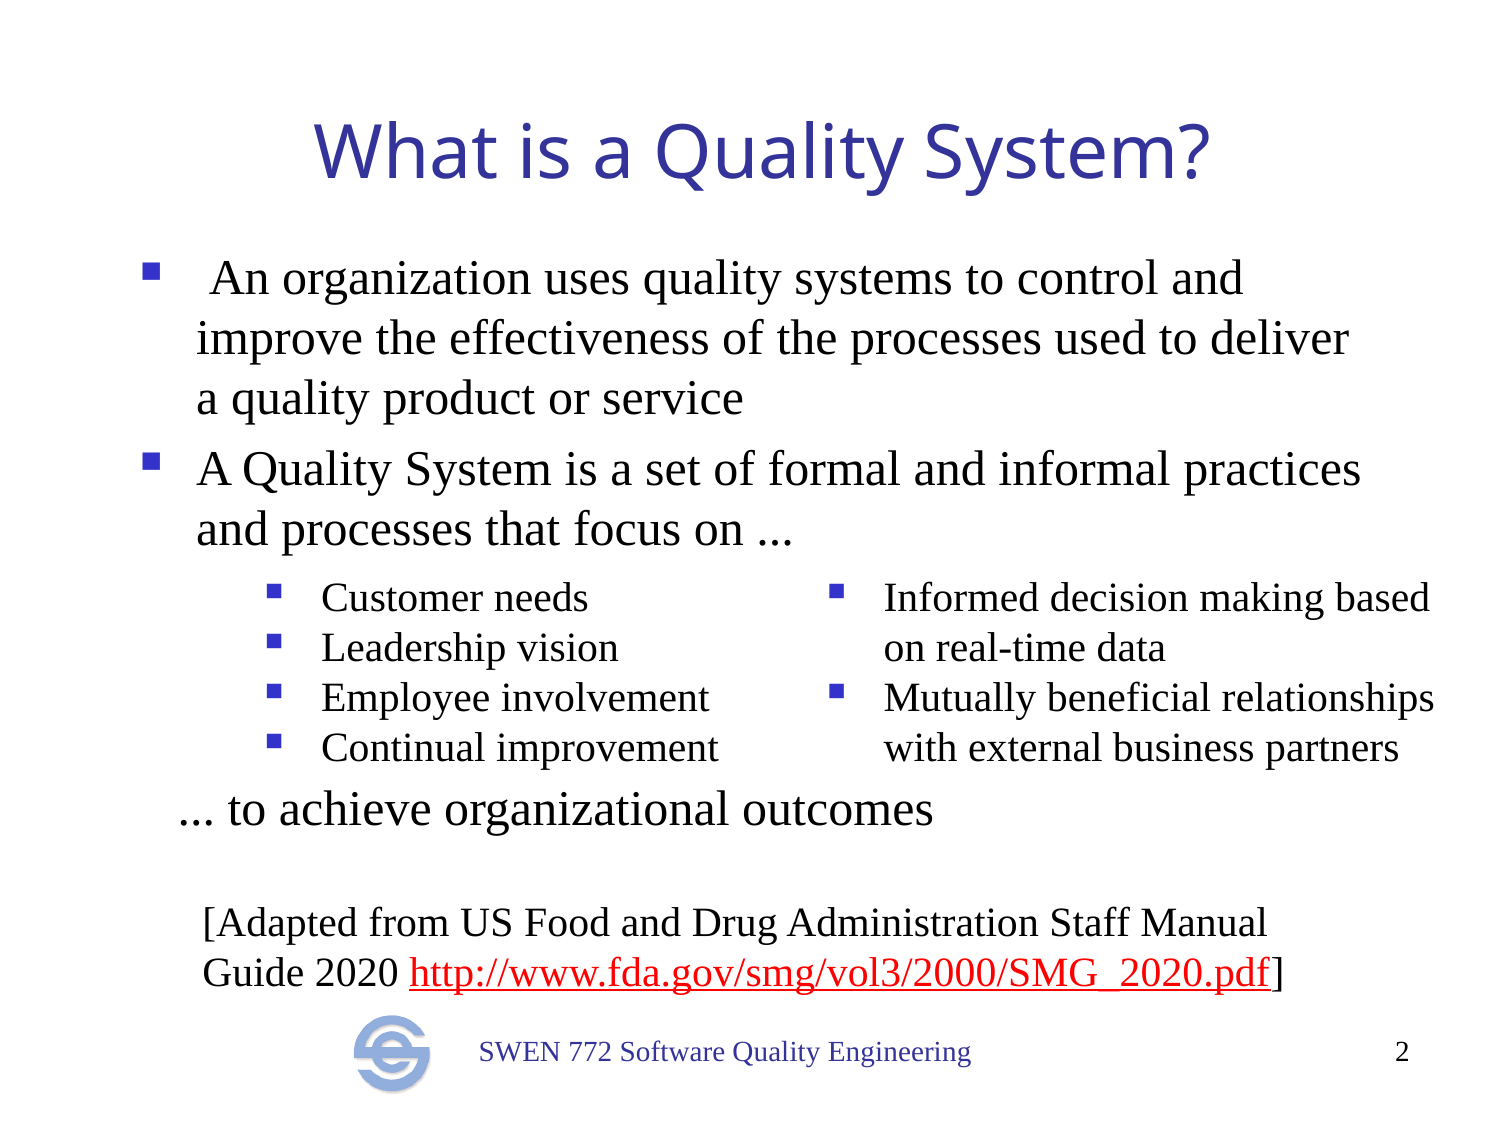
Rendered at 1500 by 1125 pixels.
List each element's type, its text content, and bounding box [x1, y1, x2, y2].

text_box Informed decision making based on real-time data Mutually beneficial relationships with external business partners [812, 562, 1463, 838]
text_box [Adapted from US Food and Drug Administration Staff Manual Guide 2020 http://www.fda.gov/smg/vol3/2000/SMG_2020.pdf] [112, 887, 1375, 1003]
list An organization uses quality systems to control and improve the effectiveness of the processes used to deliver a quality product or service A Quality System is a set of formal and informal practices and processes that focus on ... ... to achieve organizational outcomes [124, 237, 1401, 888]
title What is a Quality System? [112, 62, 1413, 202]
slide_number 2 [1074, 1024, 1426, 1103]
text_box Customer needs Leadership vision Employee involvement Continual improvement [249, 562, 812, 838]
picture [350, 1012, 437, 1100]
